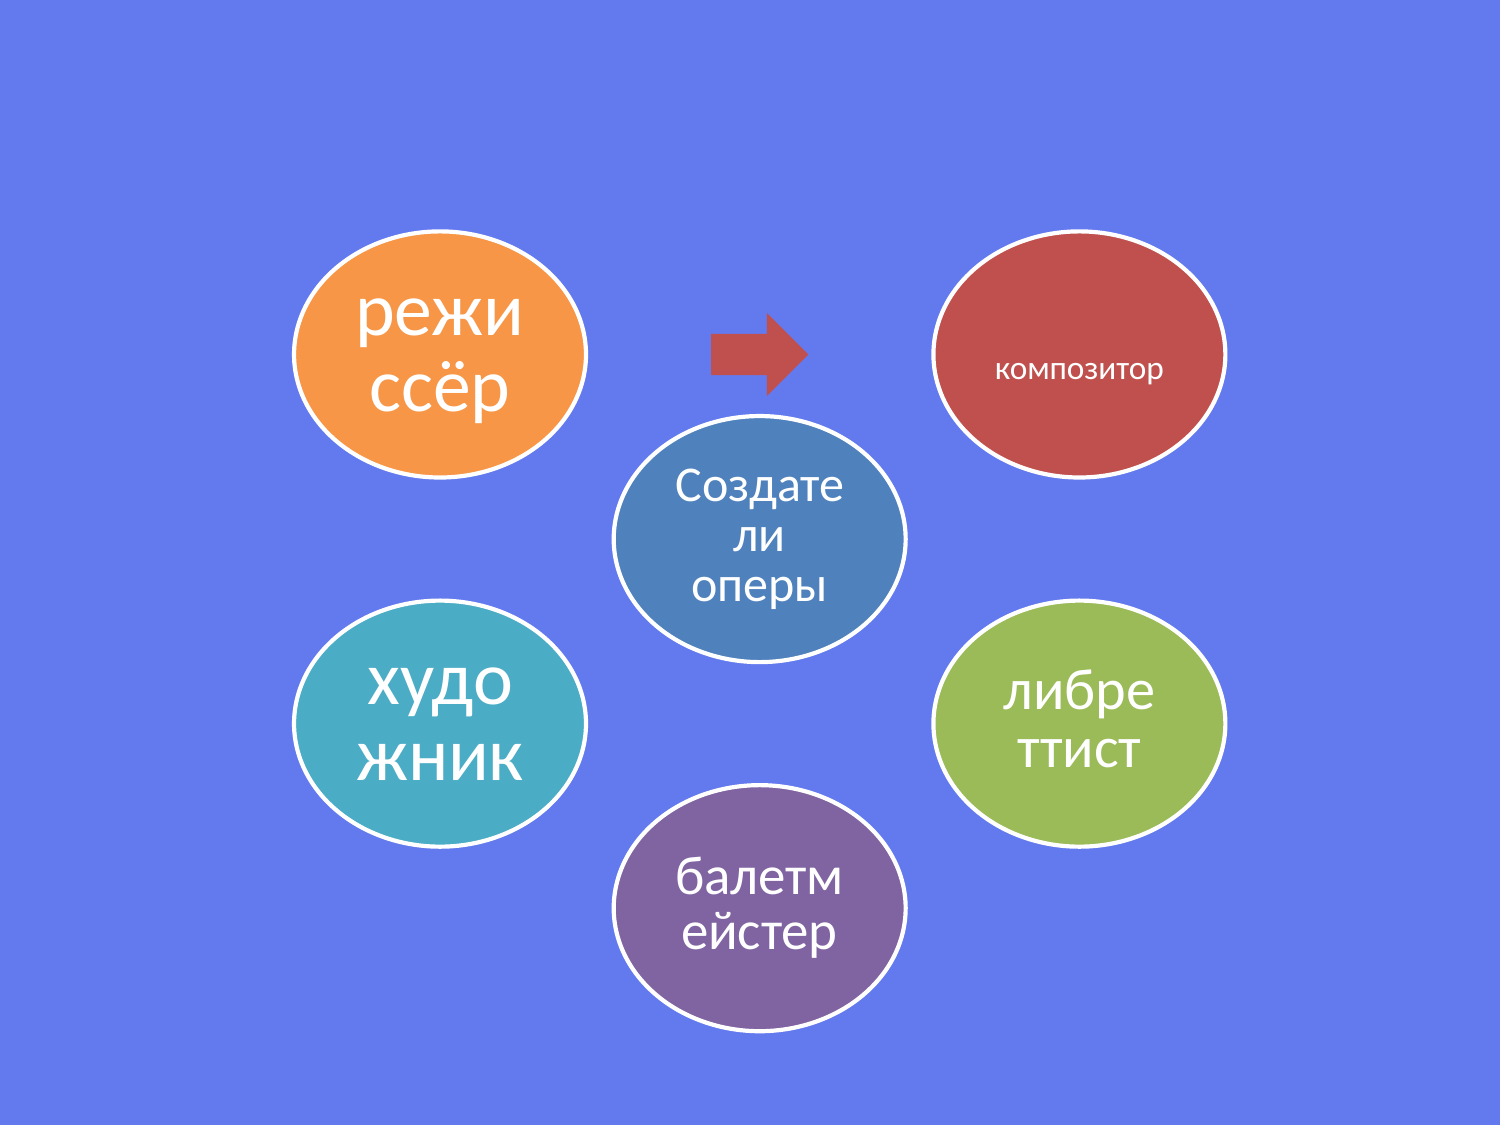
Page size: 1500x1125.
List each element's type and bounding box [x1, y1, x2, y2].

text_box [175, 46, 1344, 1032]
